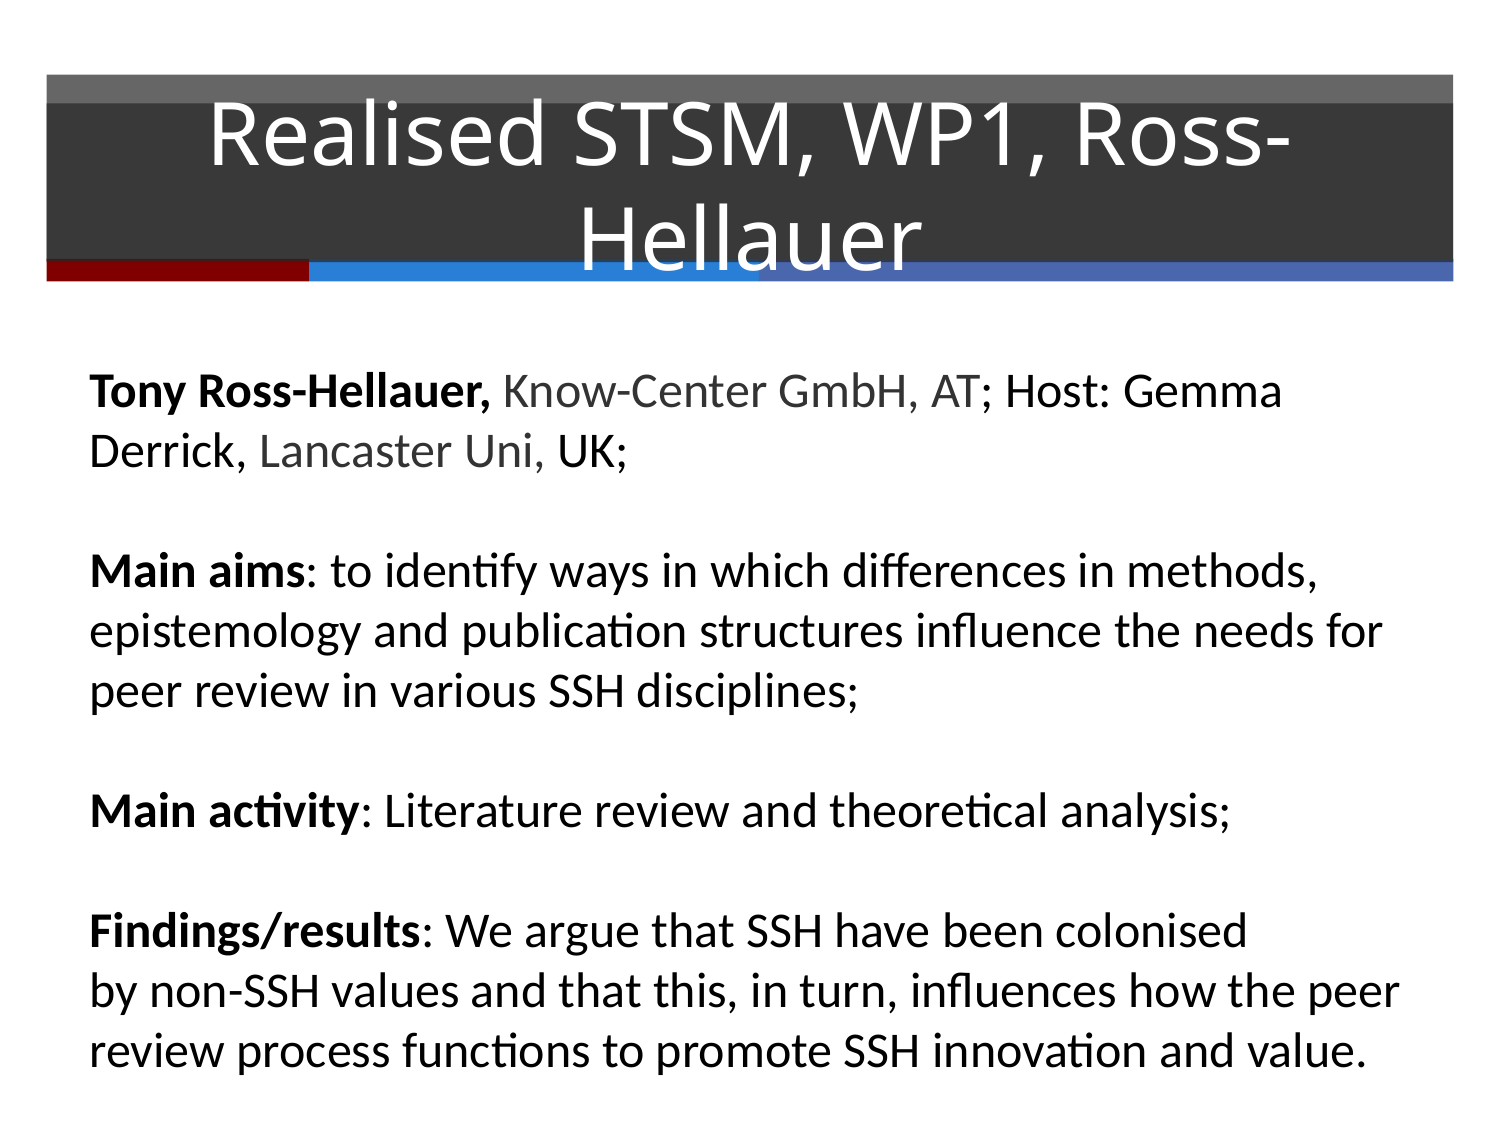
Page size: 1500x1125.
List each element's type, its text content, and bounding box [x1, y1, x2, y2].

list Tony Ross-Hellauer, Know-Center GmbH, AT; Host: Gemma Derrick, Lancaster Uni, UK; Main aims: to identify ways in which differences in methods, epistemology and publication structures influence the needs for peer review in various SSH disciplines; Main activity: Literature review and theoretical analysis; Findings/results: We argue that SSH have been colonised by non-SSH values and that this, in turn, influences how the peer review process functions to promote SSH innovation and value. [74, 350, 1454, 1125]
title Realised STSM, WP1, Ross-Hellauer [46, 103, 1454, 263]
